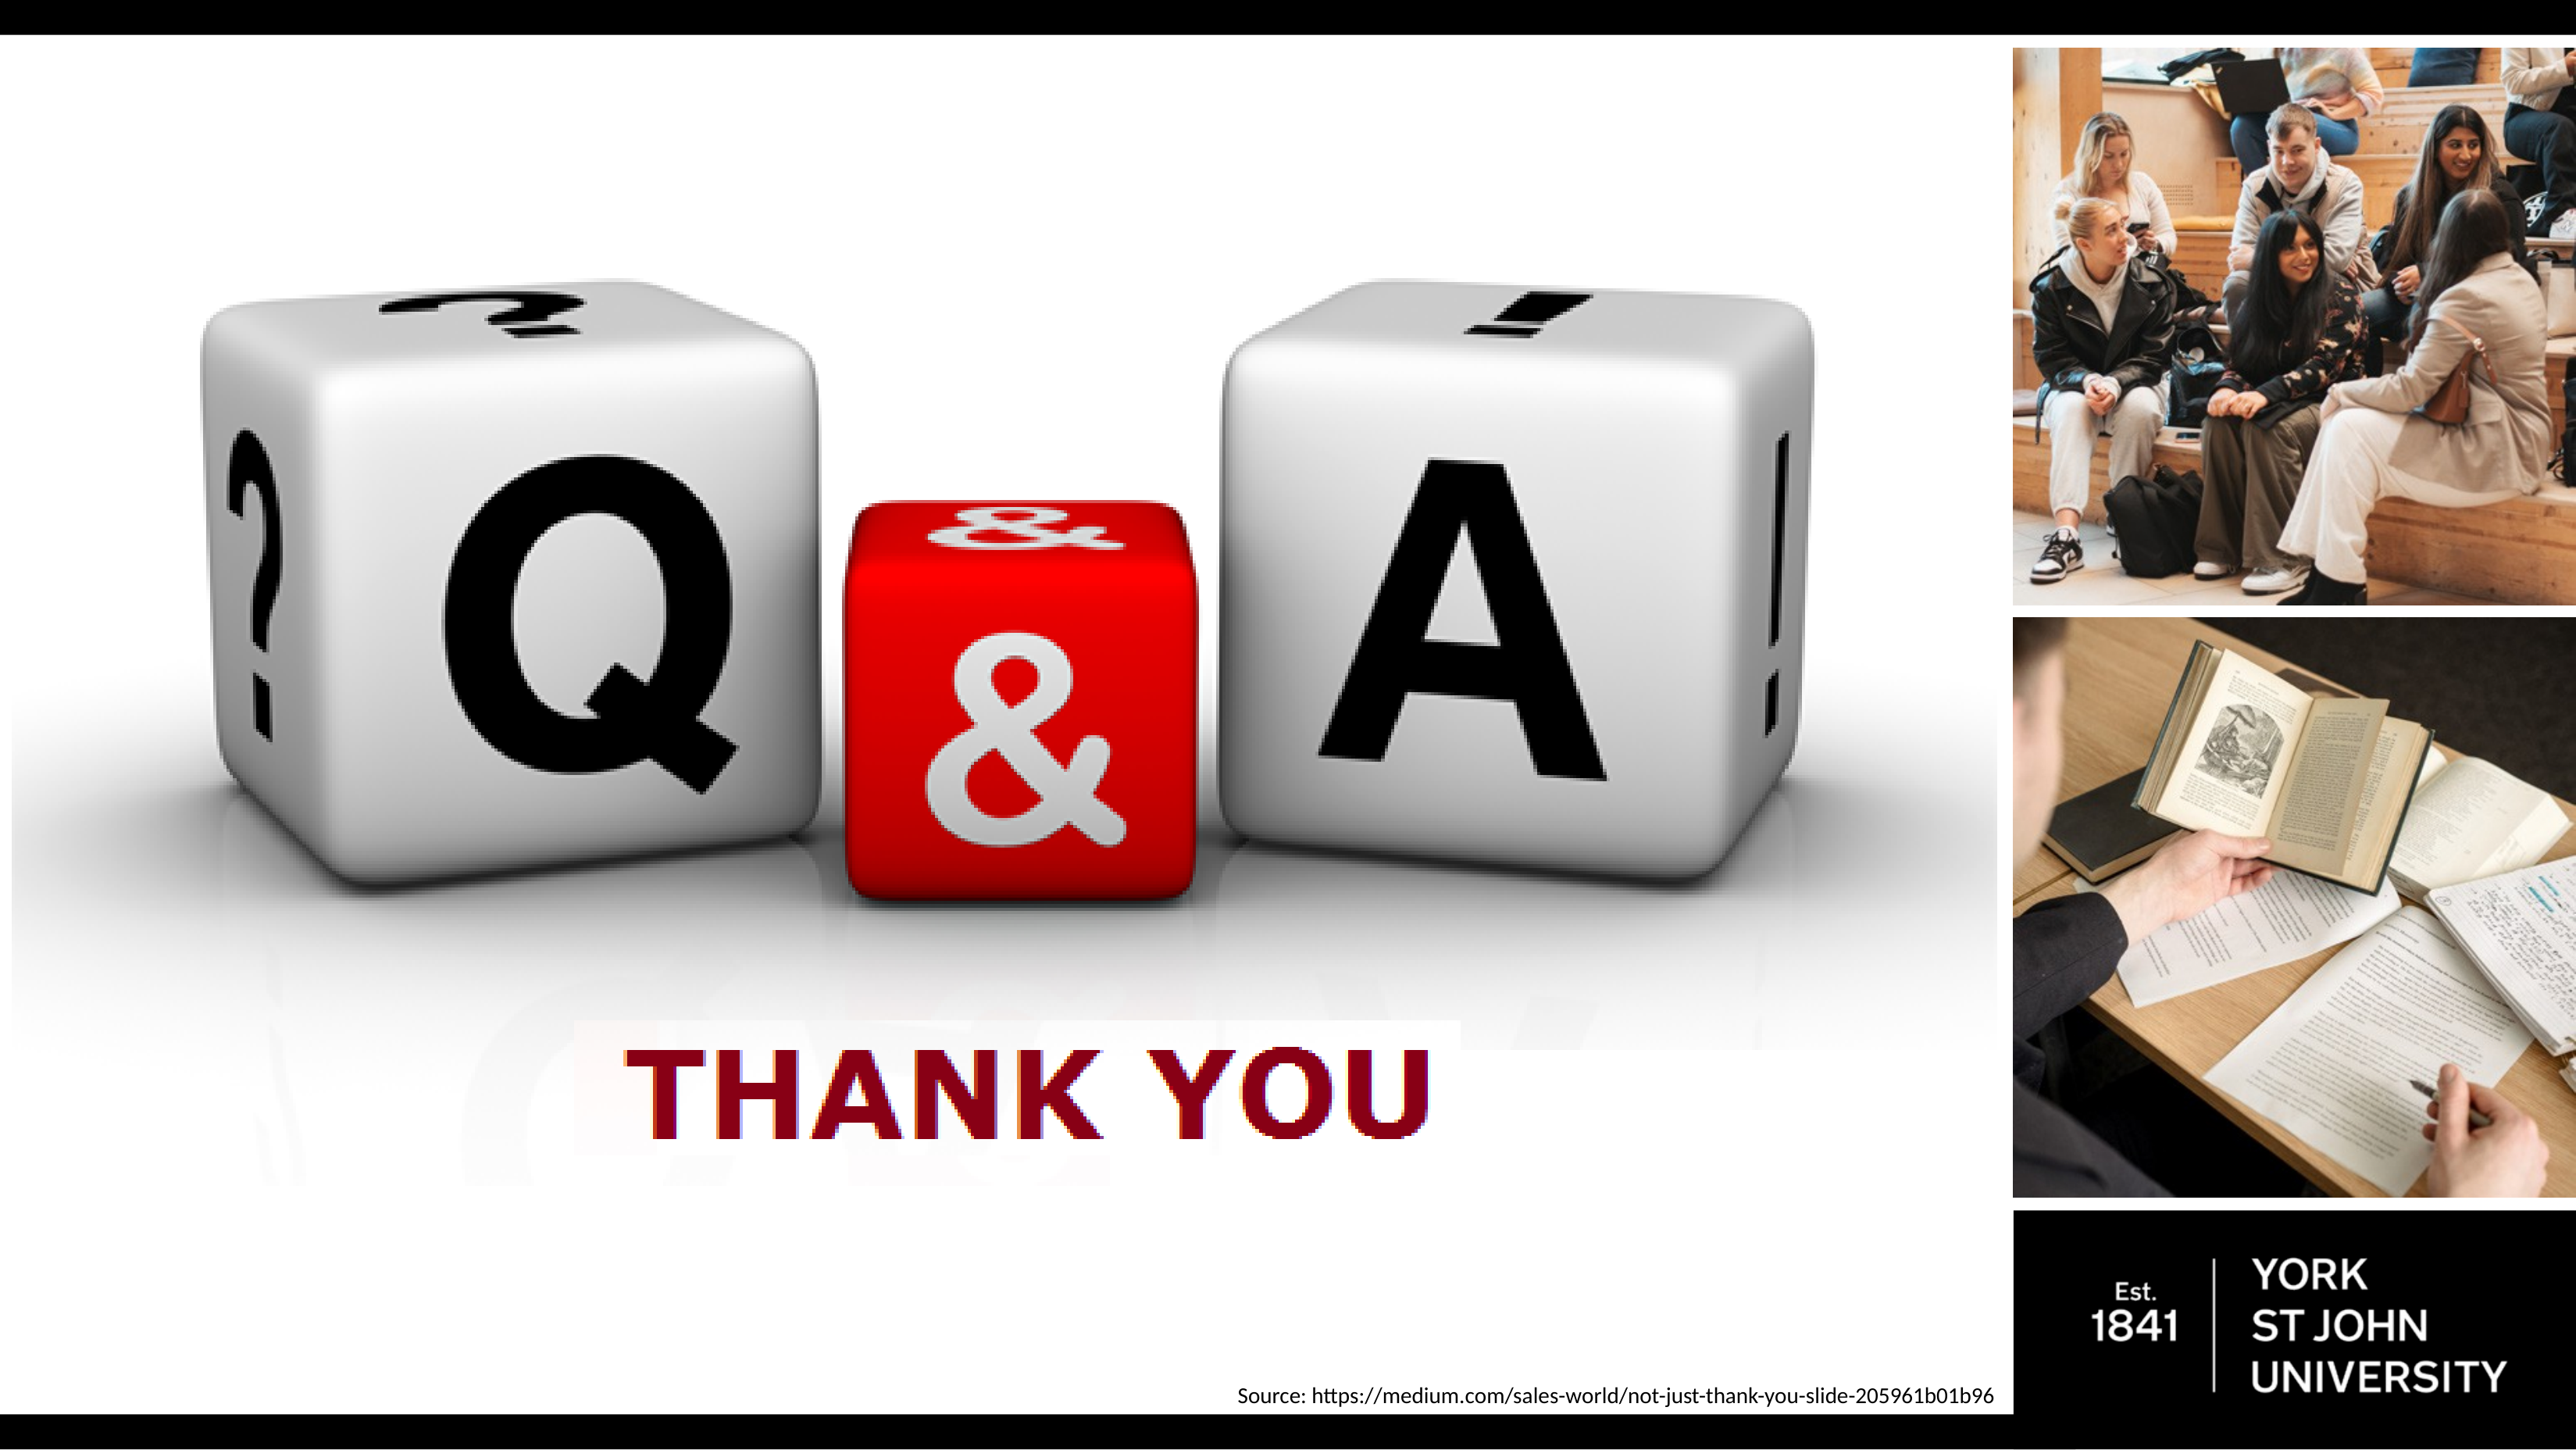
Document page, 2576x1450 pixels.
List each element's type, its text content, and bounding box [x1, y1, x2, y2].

text_box [2013, 1210, 2576, 1450]
text_box [0, 0, 2576, 35]
picture [2013, 616, 2576, 1198]
picture [2077, 1248, 2513, 1402]
picture [2013, 48, 2576, 605]
text_box Source: https://medium.com/sales-world/not-just-thank-you-slide-205961b01b96 [1226, 1374, 2007, 1414]
picture [12, 212, 1997, 1186]
text_box [0, 1414, 2013, 1450]
